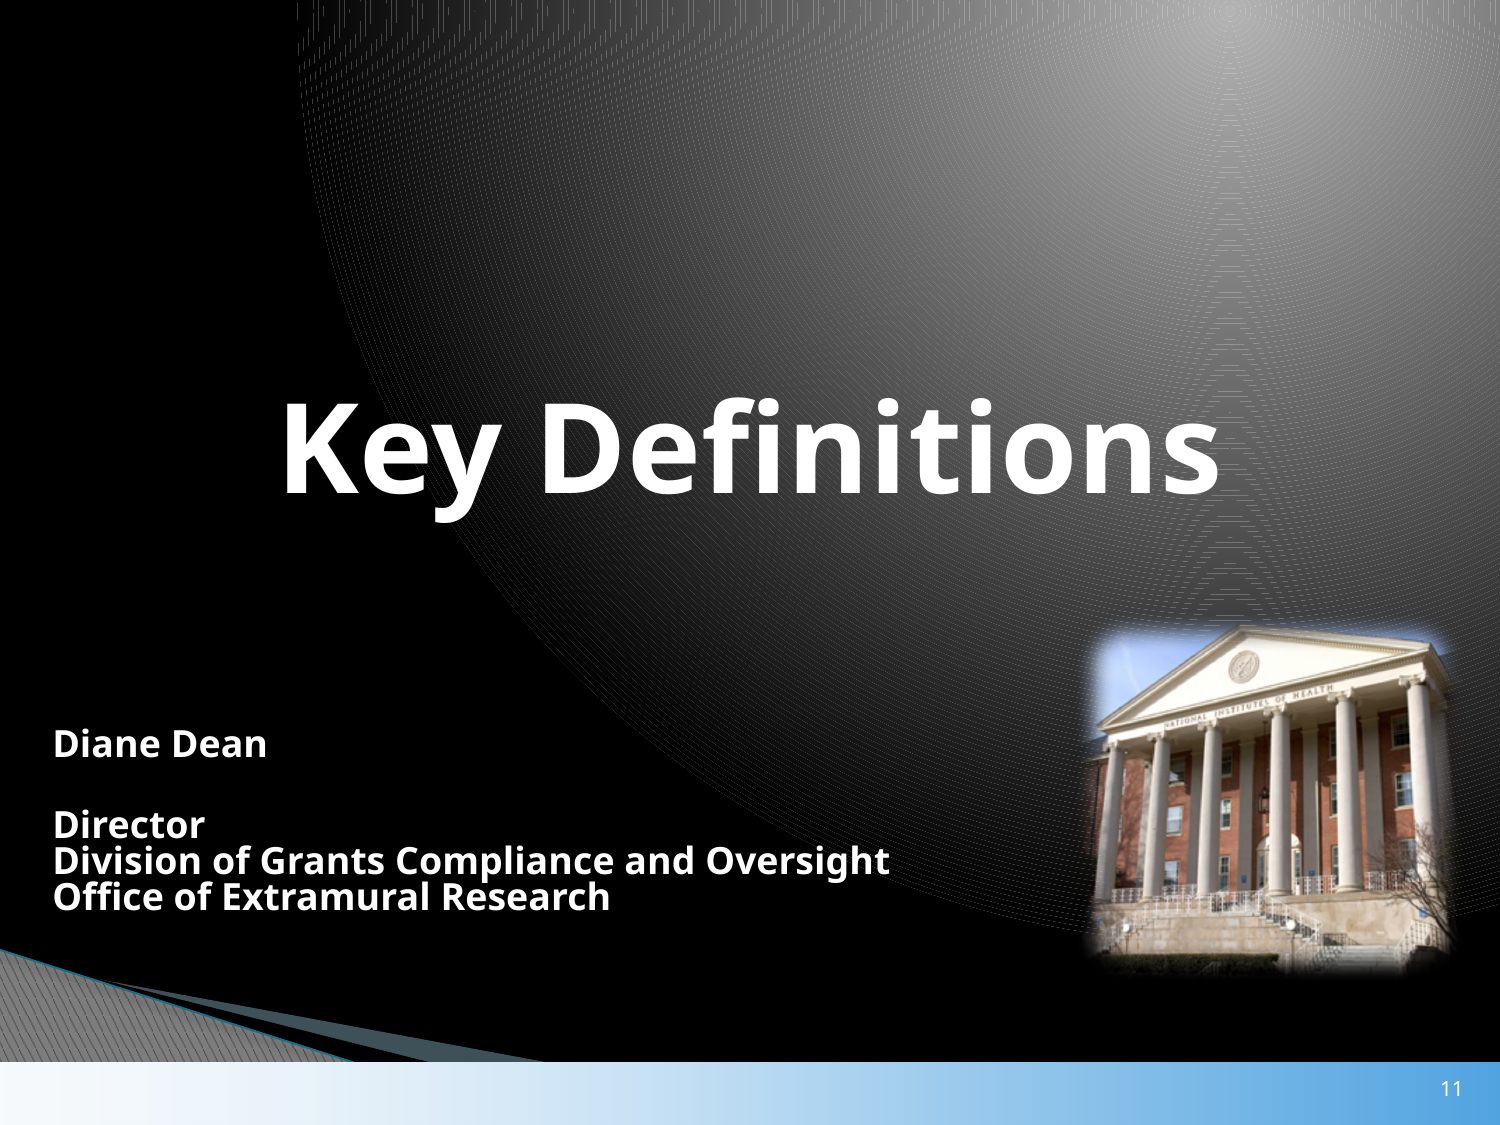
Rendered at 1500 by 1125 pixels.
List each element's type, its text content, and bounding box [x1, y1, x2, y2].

title Key Definitions [0, 350, 1500, 538]
picture [0, 952, 1500, 1125]
text_box Diane Dean Director Division of Grants Compliance and Oversight Office of Extramural Research [37, 712, 1013, 926]
picture [1086, 638, 1455, 970]
slide_number 11 [1418, 1051, 1479, 1112]
